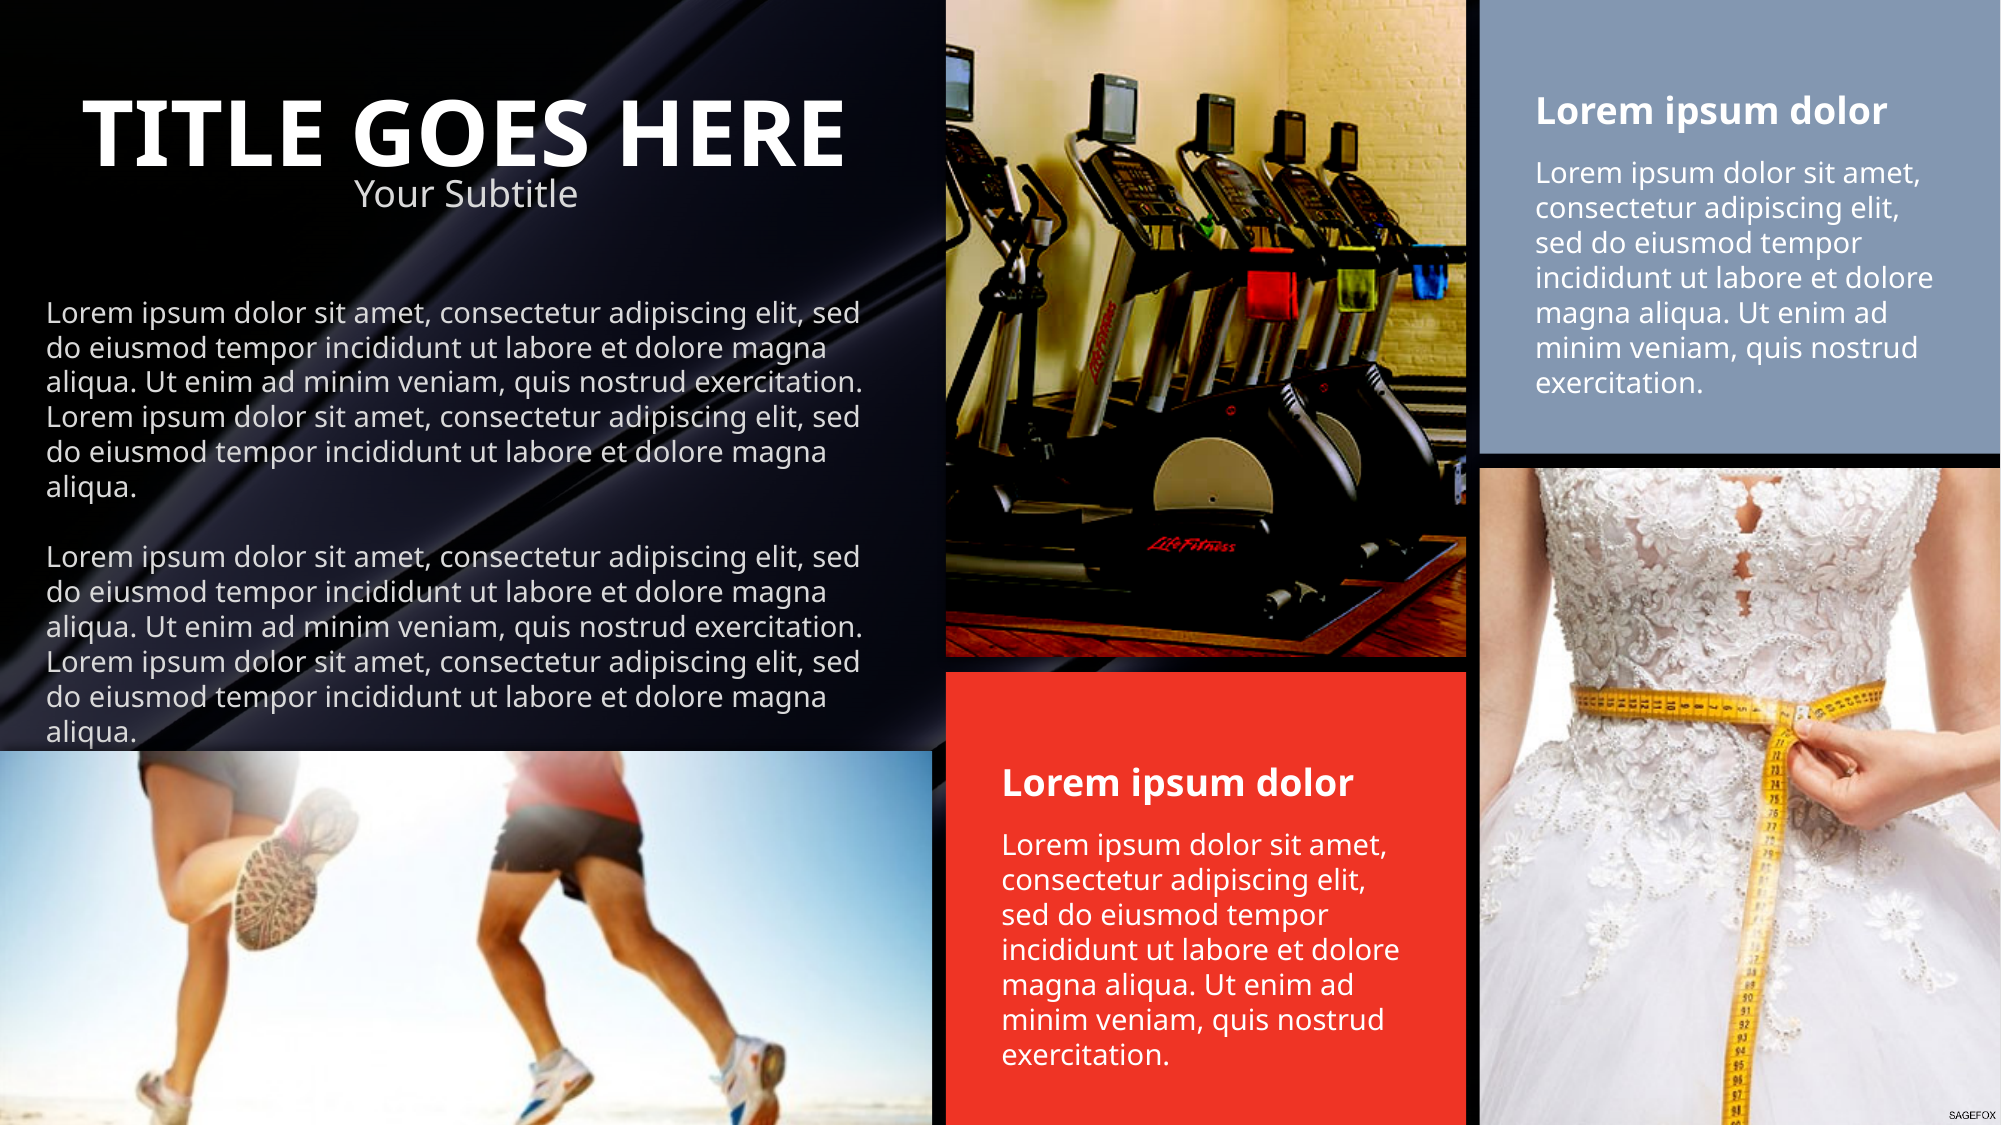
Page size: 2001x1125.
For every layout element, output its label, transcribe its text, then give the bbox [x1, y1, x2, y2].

text_box [945, 0, 1467, 657]
text_box [1479, 0, 2000, 455]
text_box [986, 751, 1426, 1047]
text_box [945, 671, 1467, 1125]
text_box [1520, 79, 1960, 375]
text_box [1479, 468, 2000, 1125]
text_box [13, 66, 918, 224]
text_box [0, 751, 933, 1125]
text_box Lorem ipsum dolor sit amet, consectetur adipiscing elit, sed do eiusmod tempor incididunt ut labore et dolore magna aliqua. Ut enim ad minim veniam, quis nostrud exercitation. Lorem ipsum dolor sit amet, consectetur adipiscing elit, sed do eiusmod tempor incididunt ut labore et dolore magna aliqua. Lorem ipsum dolor sit amet, consectetur adipiscing elit, sed do eiusmod tempor incididunt ut labore et dolore magna aliqua. Ut enim ad minim veniam, quis nostrud exercitation. Lorem ipsum dolor sit amet, consectetur adipiscing elit, sed do eiusmod tempor incididunt ut labore et dolore magna aliqua. [31, 286, 918, 741]
picture [0, 0, 2001, 1125]
